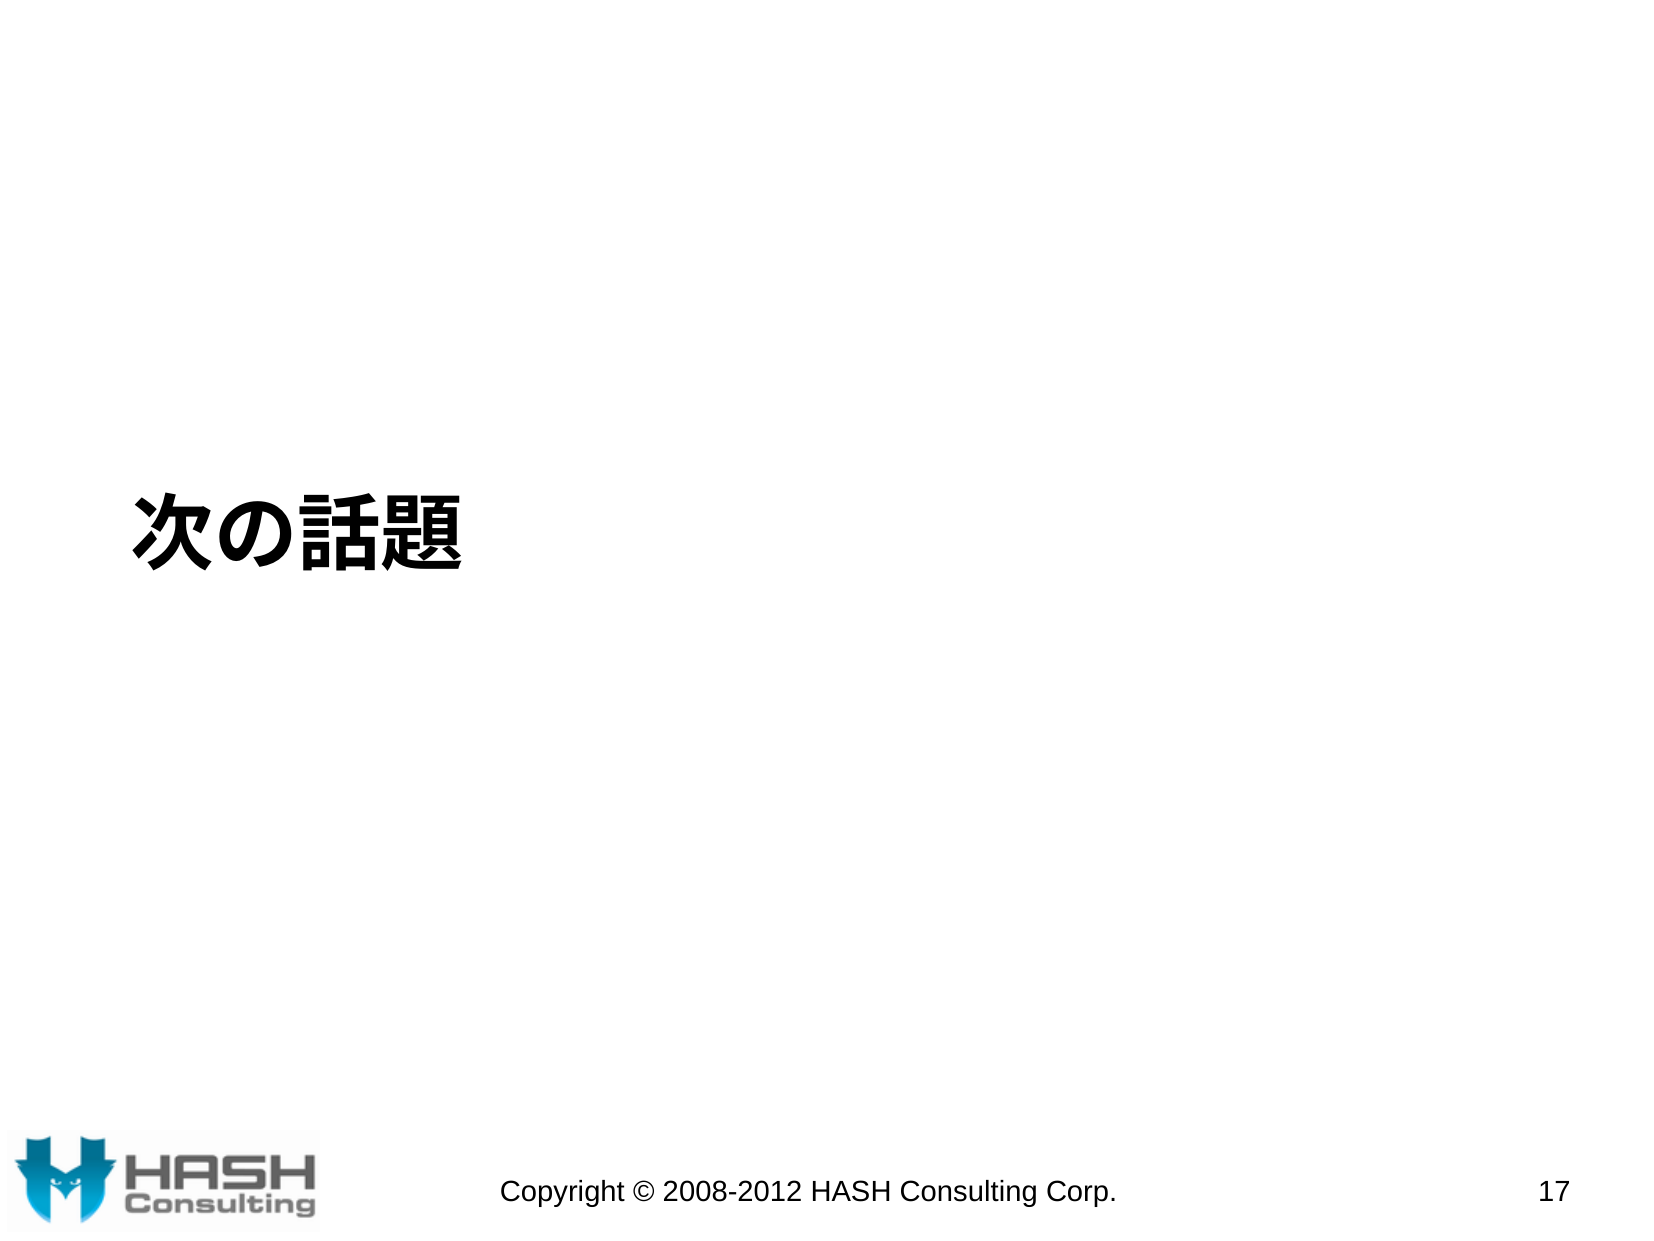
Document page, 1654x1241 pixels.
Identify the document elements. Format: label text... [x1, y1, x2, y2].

slide_number 17 [1185, 1174, 1571, 1223]
picture [7, 1130, 320, 1232]
title 次の話題 [130, 412, 1537, 660]
footer Copyright © 2008-2012 HASH Consulting Corp. [472, 1174, 1147, 1223]
